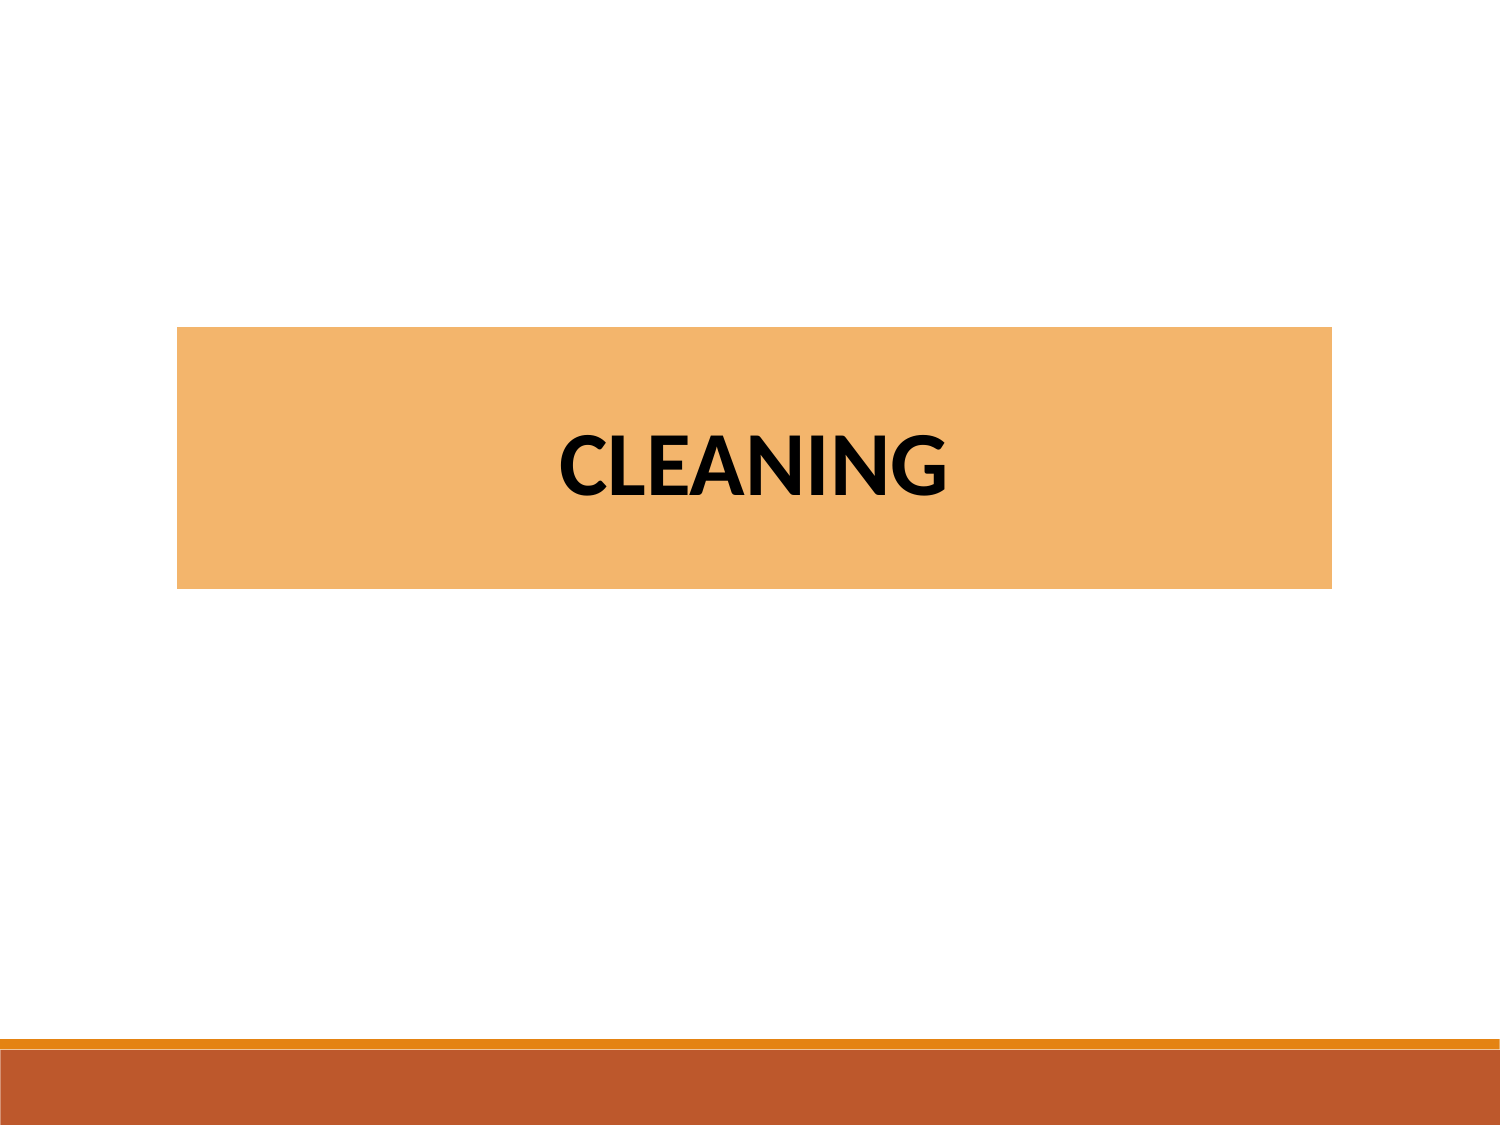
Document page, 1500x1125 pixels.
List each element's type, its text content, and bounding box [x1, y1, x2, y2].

text_box CLEANING [173, 323, 1336, 594]
